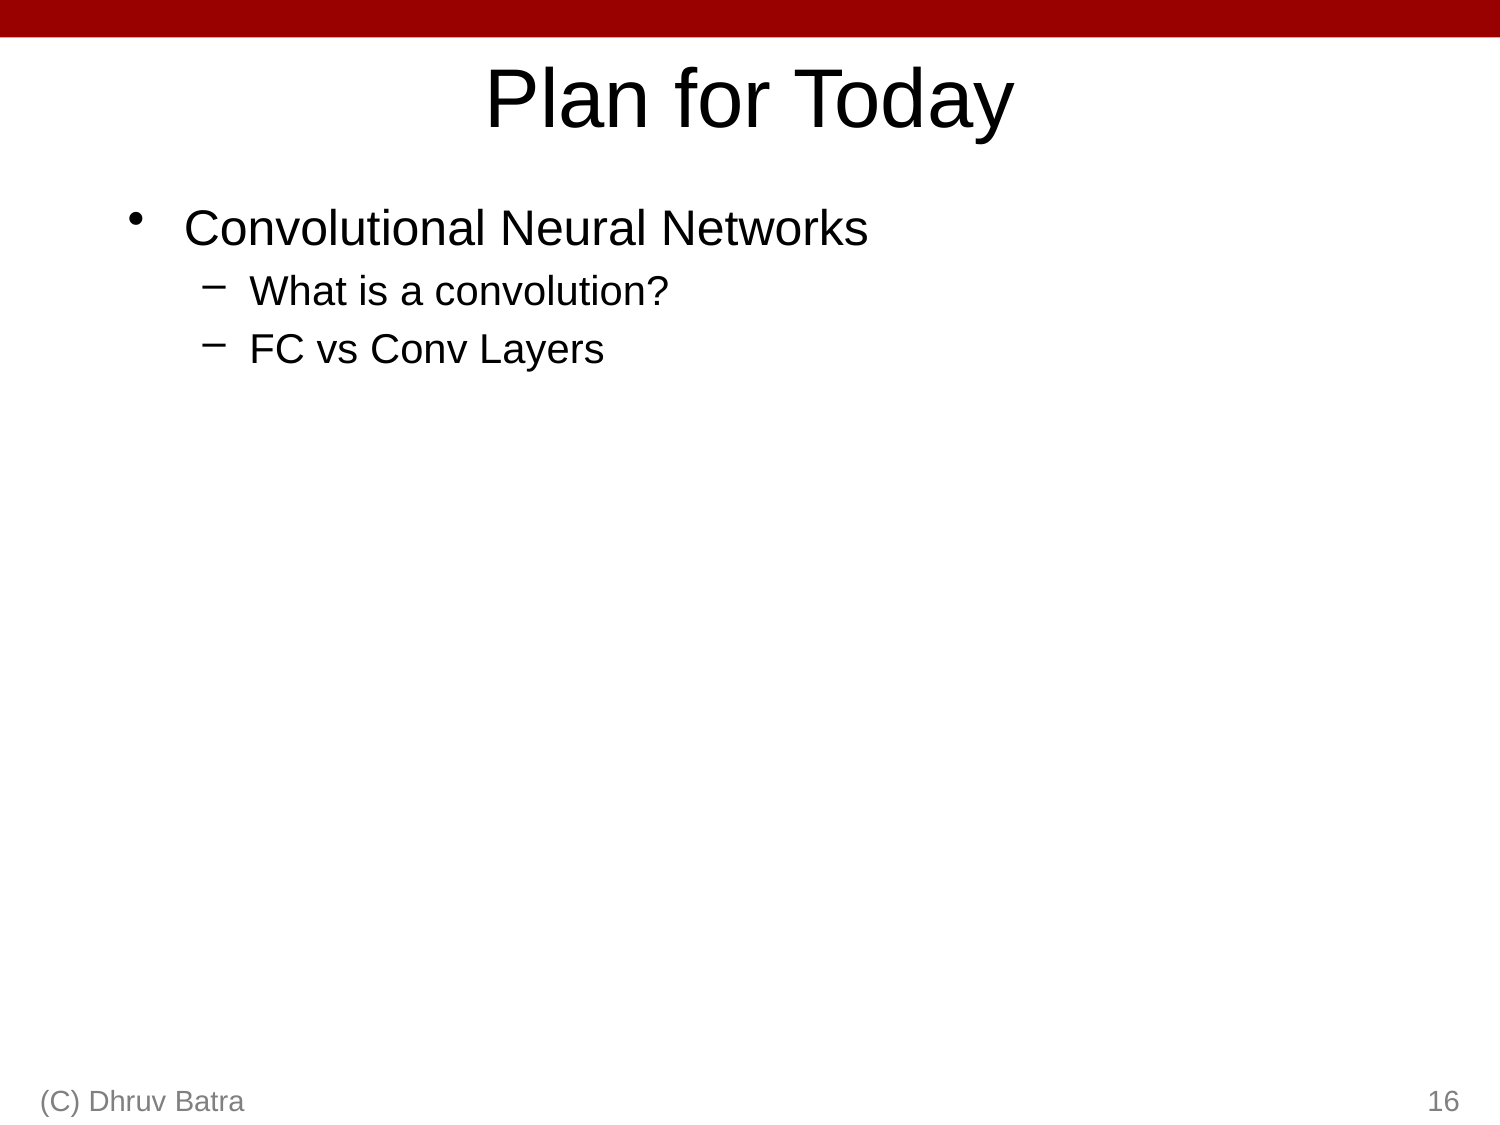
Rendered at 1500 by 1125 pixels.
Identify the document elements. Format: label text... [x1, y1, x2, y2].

slide_number 16 [1162, 1049, 1476, 1125]
title Plan for Today [112, 37, 1388, 151]
footer (C) Dhruv Batra [24, 1049, 501, 1125]
list Convolutional Neural Networks What is a convolution? FC vs Conv Layers [112, 187, 1388, 1051]
